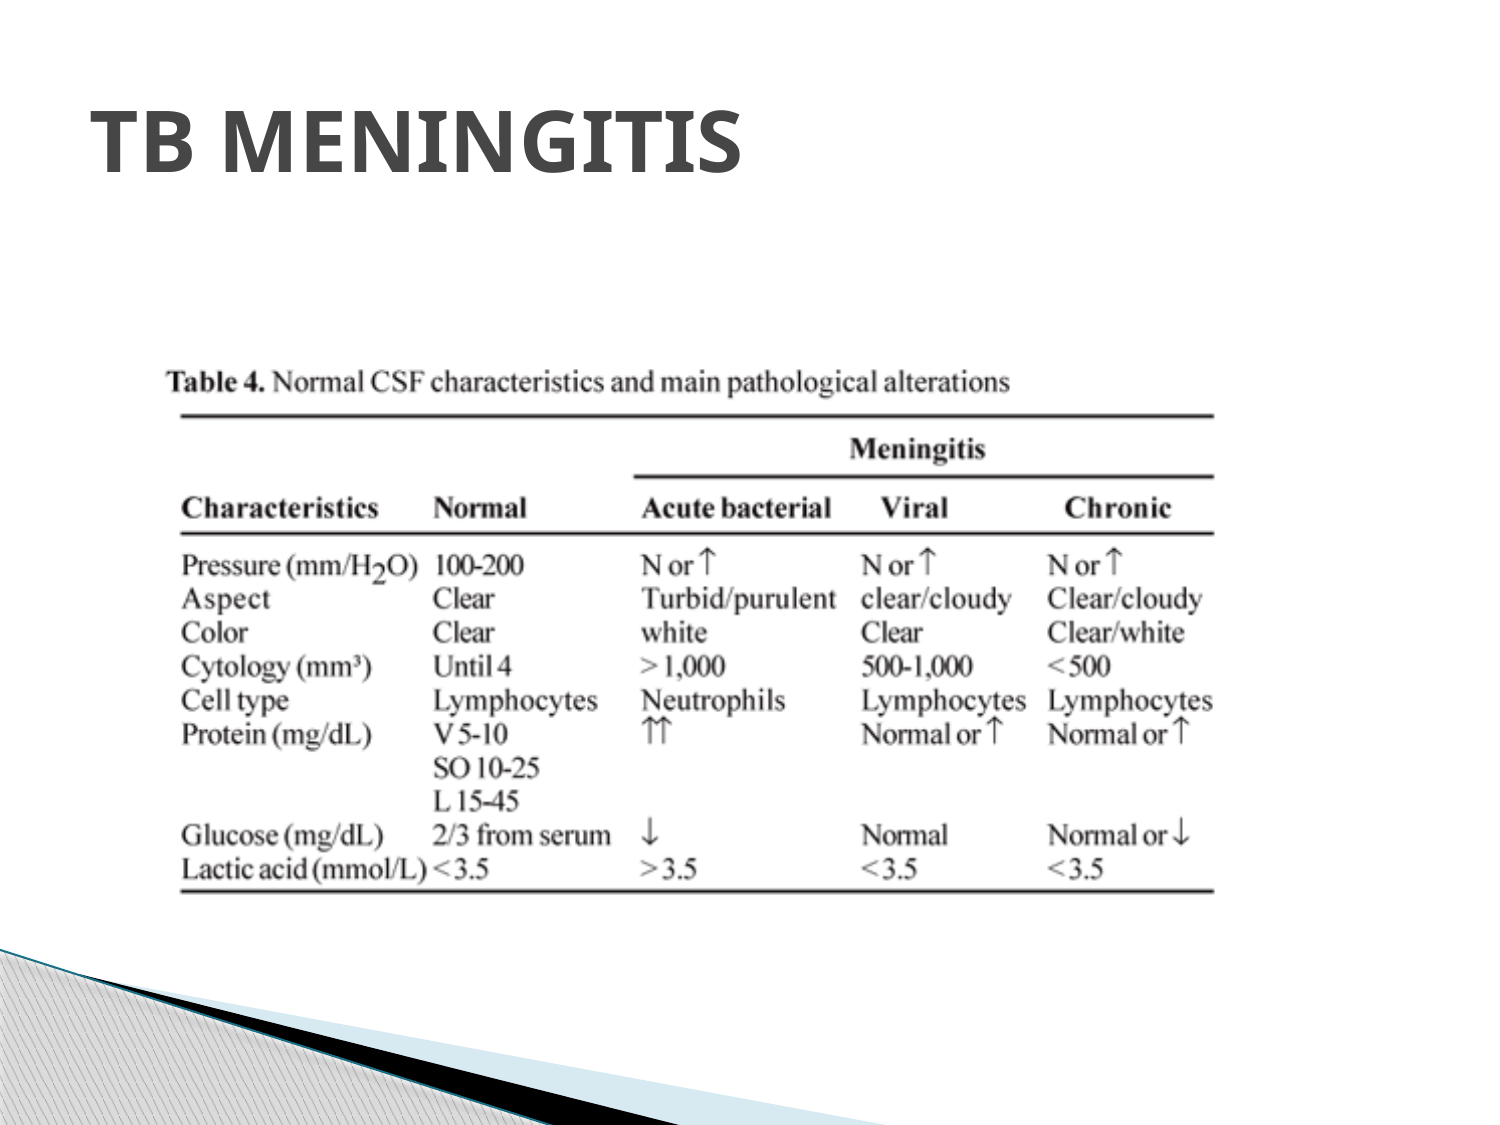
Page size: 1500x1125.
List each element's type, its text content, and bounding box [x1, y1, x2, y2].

picture [162, 362, 1225, 925]
title TB MENINGITIS [75, 45, 1425, 233]
